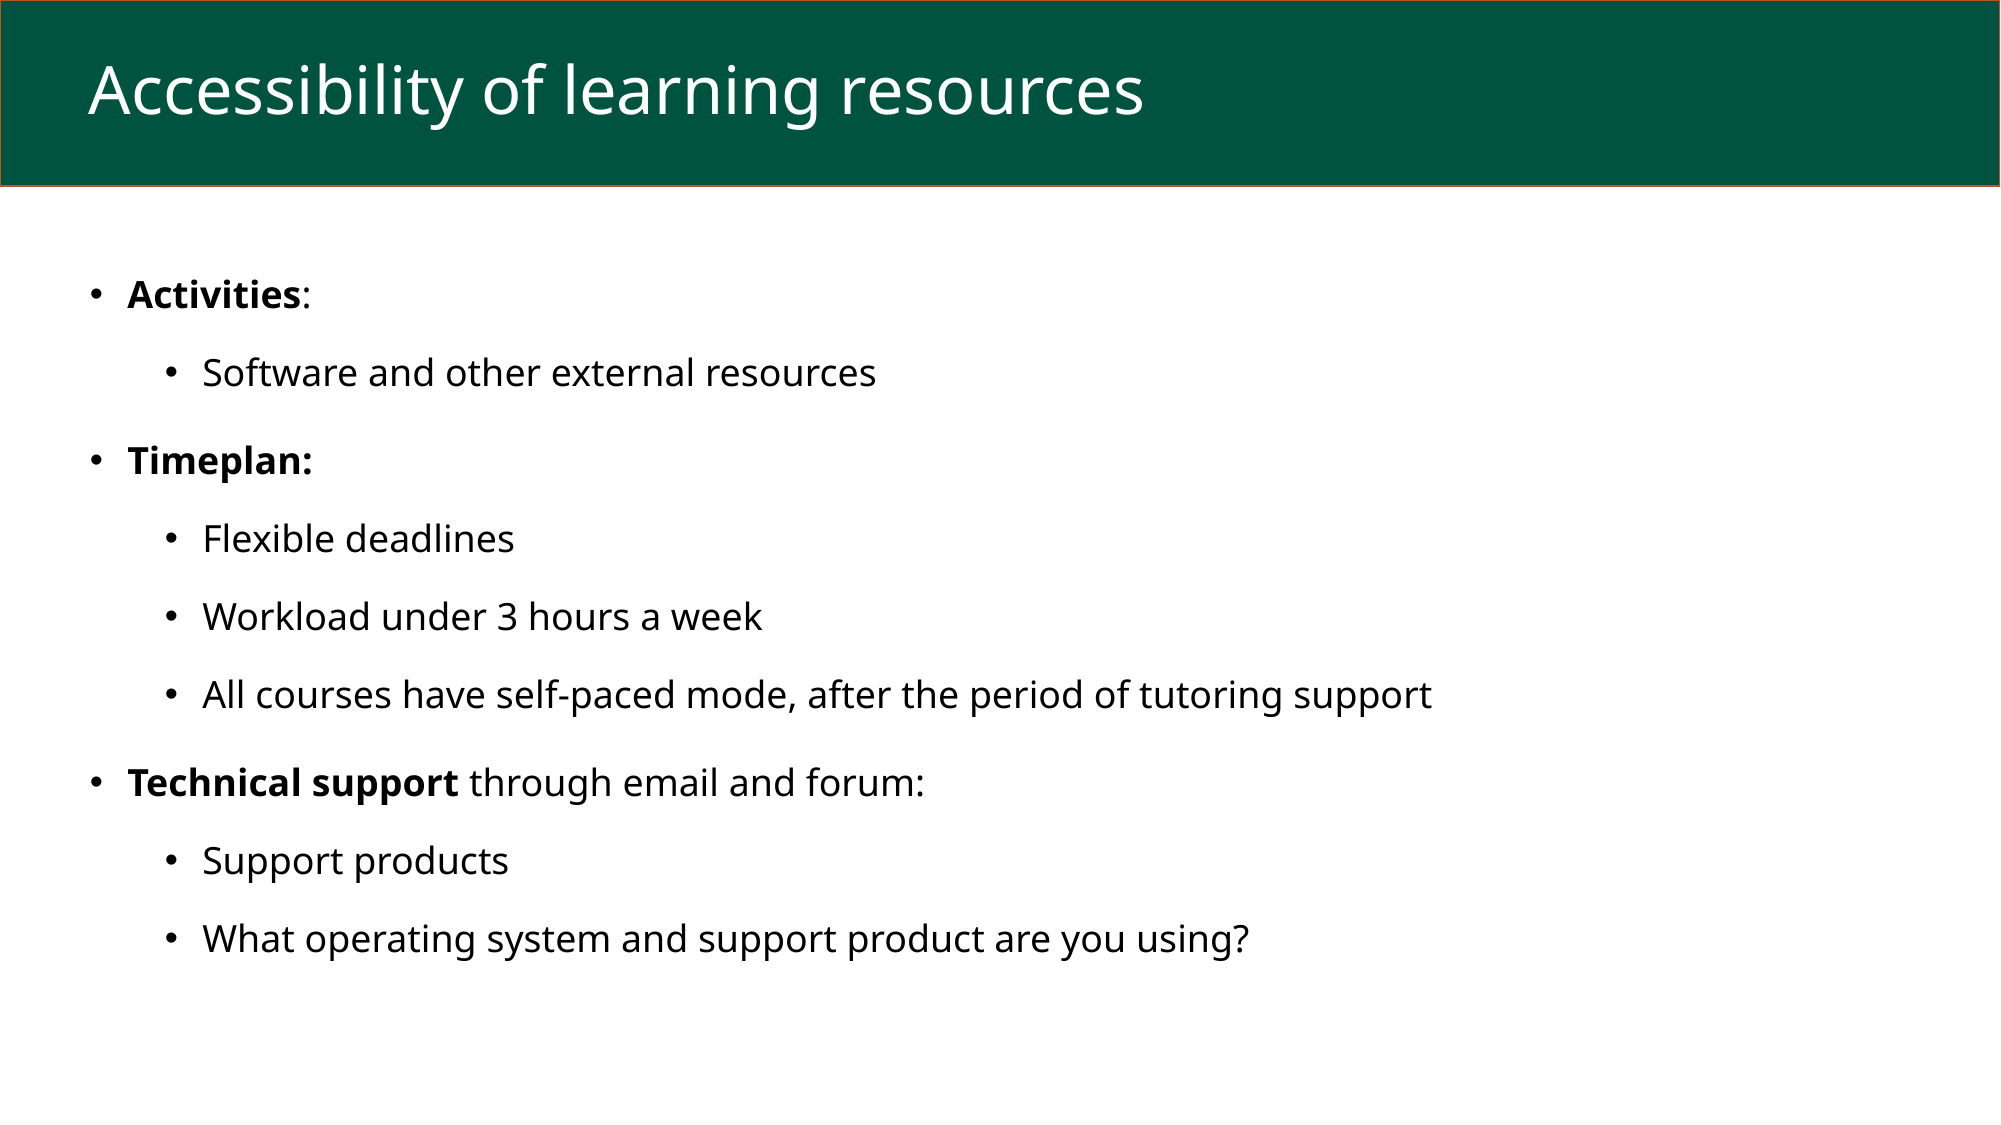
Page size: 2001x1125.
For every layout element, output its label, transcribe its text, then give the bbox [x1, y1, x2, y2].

title Accessibility of learning resources [0, 0, 2000, 187]
text_box Activities: Software and other external resources Timeplan: Flexible deadlines Workload under 3 hours a week All courses have self-paced mode, after the period of tutoring support Technical support through email and forum: Support products What operating system and support product are you using? [74, 241, 1683, 984]
